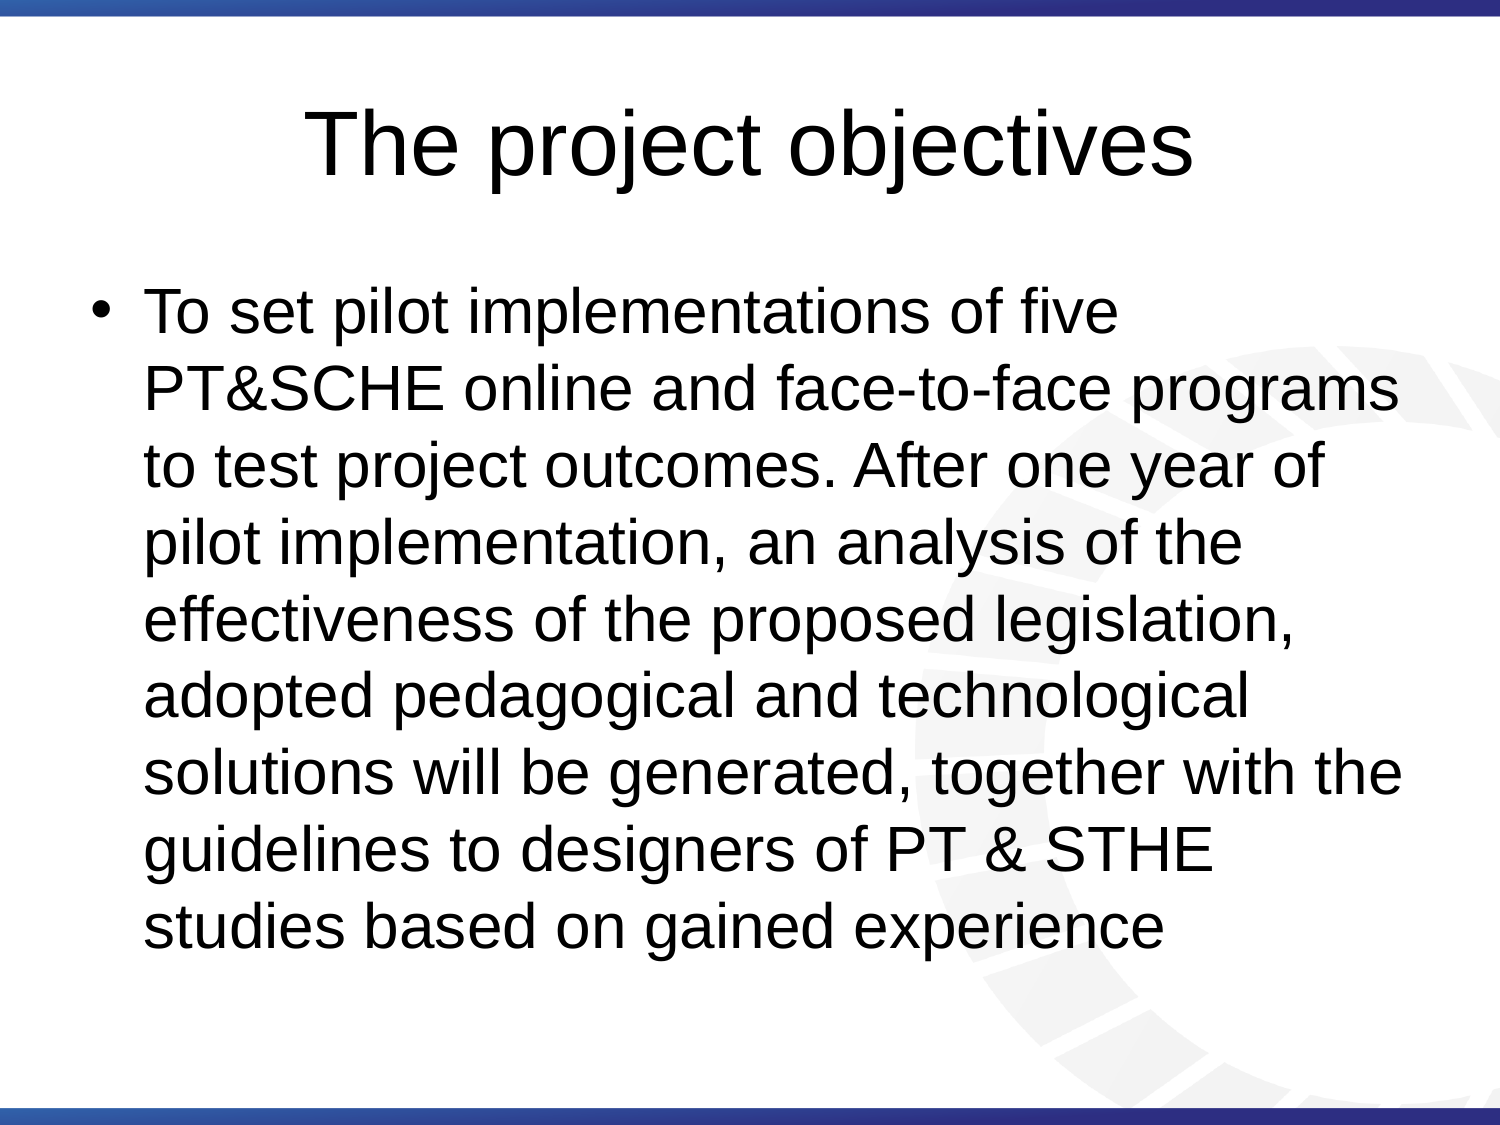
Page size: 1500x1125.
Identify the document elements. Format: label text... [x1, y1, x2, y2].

picture [0, 0, 1500, 1125]
list To set pilot implementations of five PT&SCHE online and face-to-face programs to test project outcomes. After one year of pilot implementation, an analysis of the effectiveness of the proposed legislation, adopted pedagogical and technological solutions will be generated, together with the guidelines to designers of PT & STHE studies based on gained experience [75, 262, 1425, 1005]
title The project objectives [75, 45, 1425, 233]
